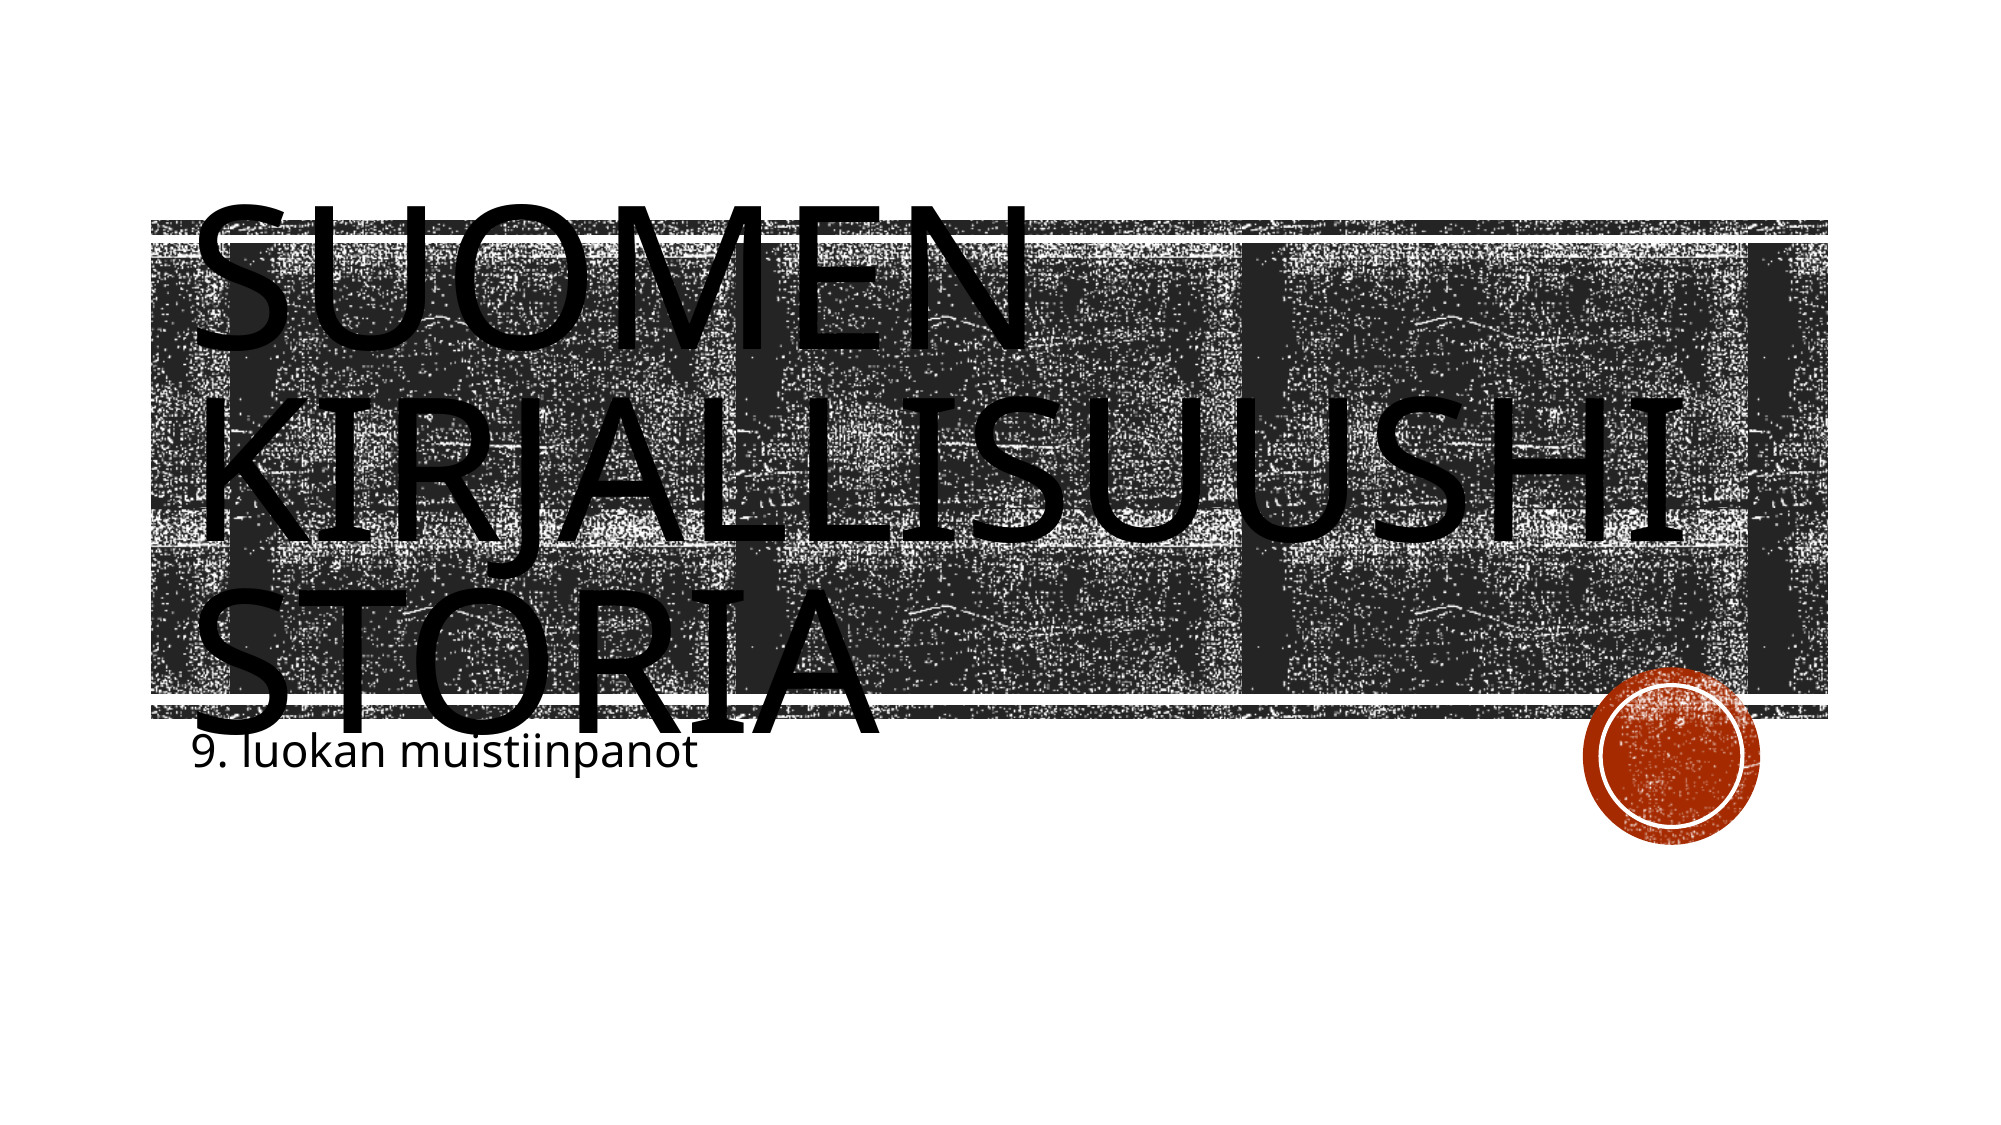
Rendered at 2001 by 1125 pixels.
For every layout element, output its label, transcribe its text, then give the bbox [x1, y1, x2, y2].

subtitle 9. luokan muistiinpanot [175, 720, 1470, 896]
title Suomen kirjallisuushistoria [172, 234, 1808, 733]
